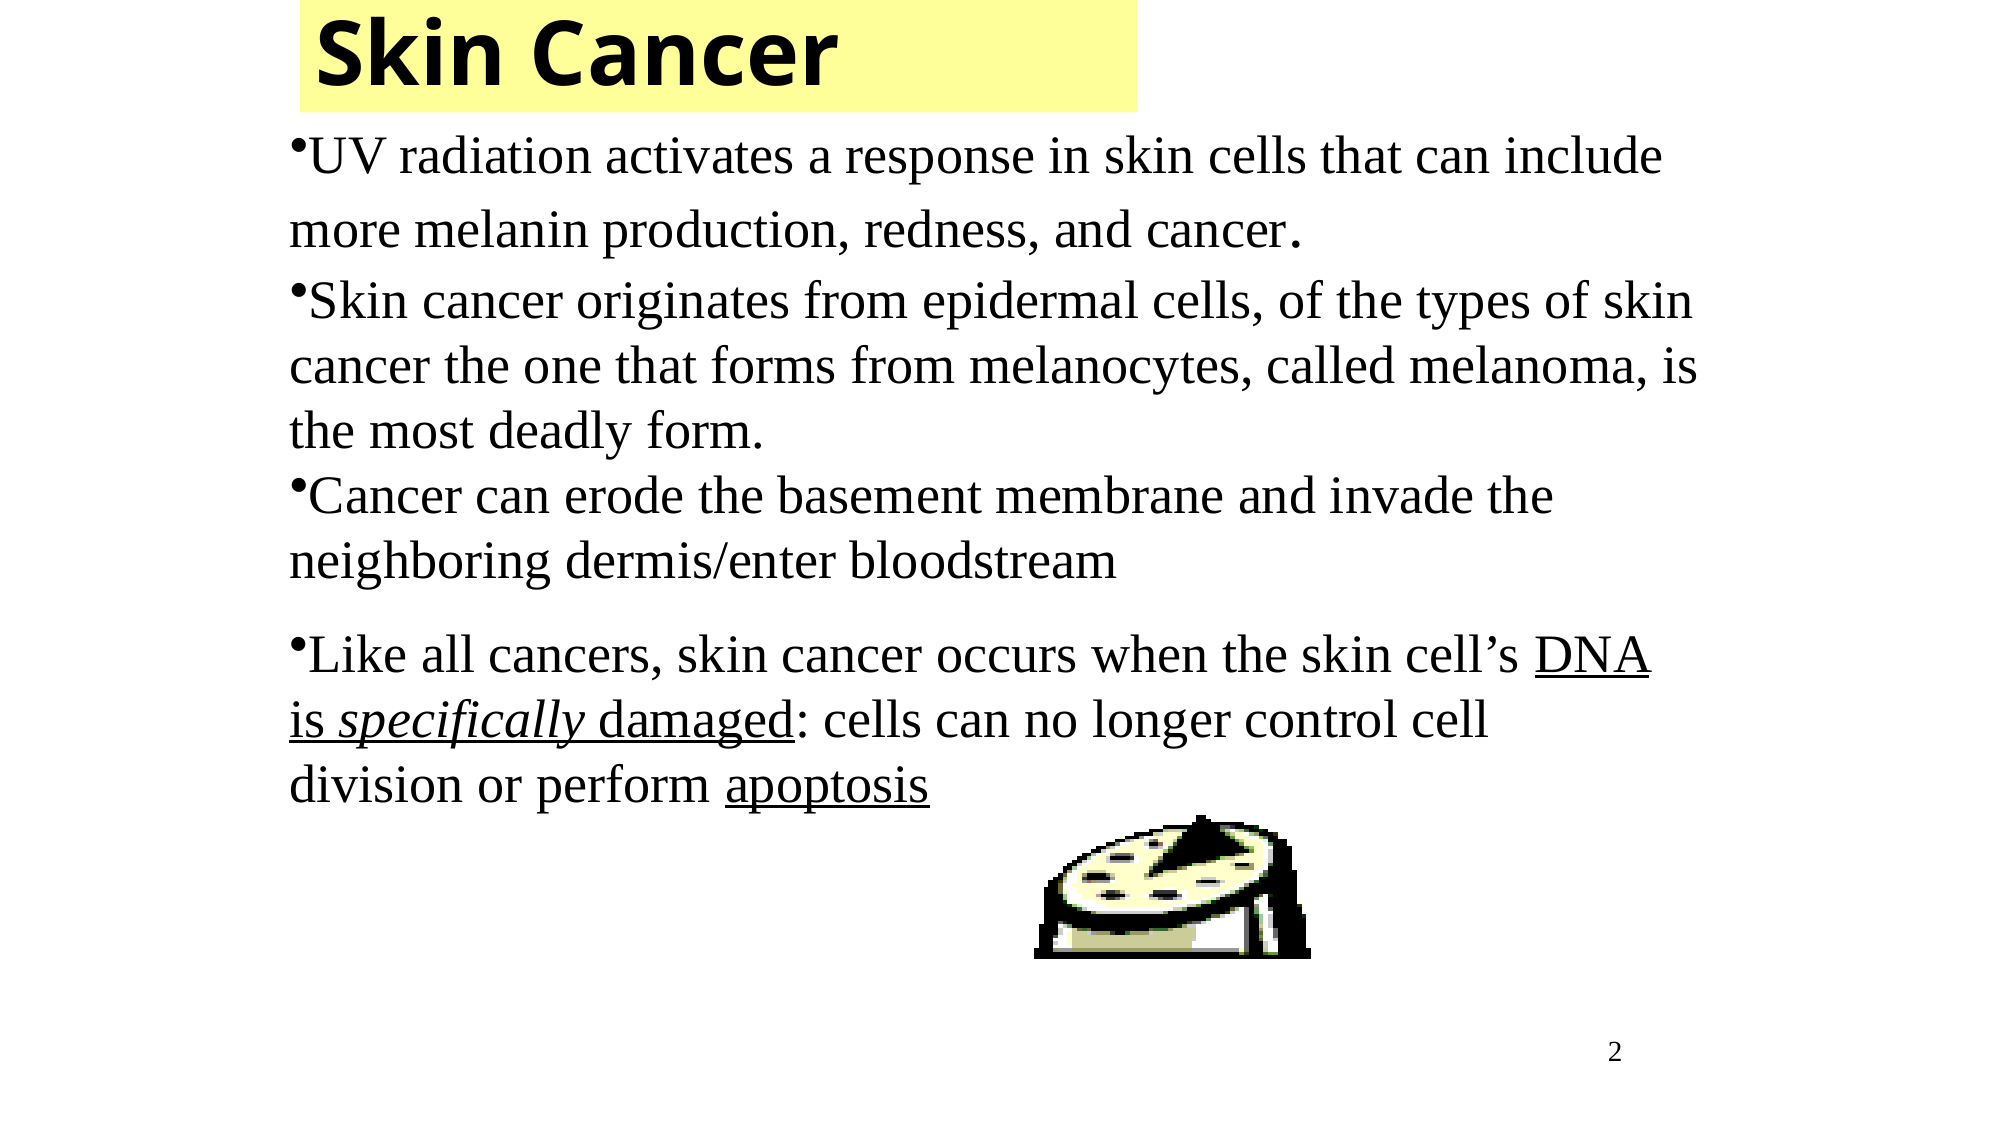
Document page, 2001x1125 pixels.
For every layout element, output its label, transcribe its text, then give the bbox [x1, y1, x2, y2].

title Skin Cancer [300, 0, 1138, 112]
text_box UV radiation activates a response in skin cells that can include more melanin production, redness, and cancer. [274, 112, 1700, 267]
picture [1024, 686, 1388, 959]
text_box Like all cancers, skin cancer occurs when the skin cell’s DNA is specifically damaged: cells can no longer control cell division or perform apoptosis [274, 610, 1688, 821]
text_box Skin cancer originates from epidermal cells, of the types of skin cancer the one that forms from melanocytes, called melanoma, is the most deadly form. Cancer can erode the basement membrane and invade the neighboring dermis/enter bloodstream [275, 256, 1750, 597]
text_box 2 [1324, 1024, 1638, 1100]
